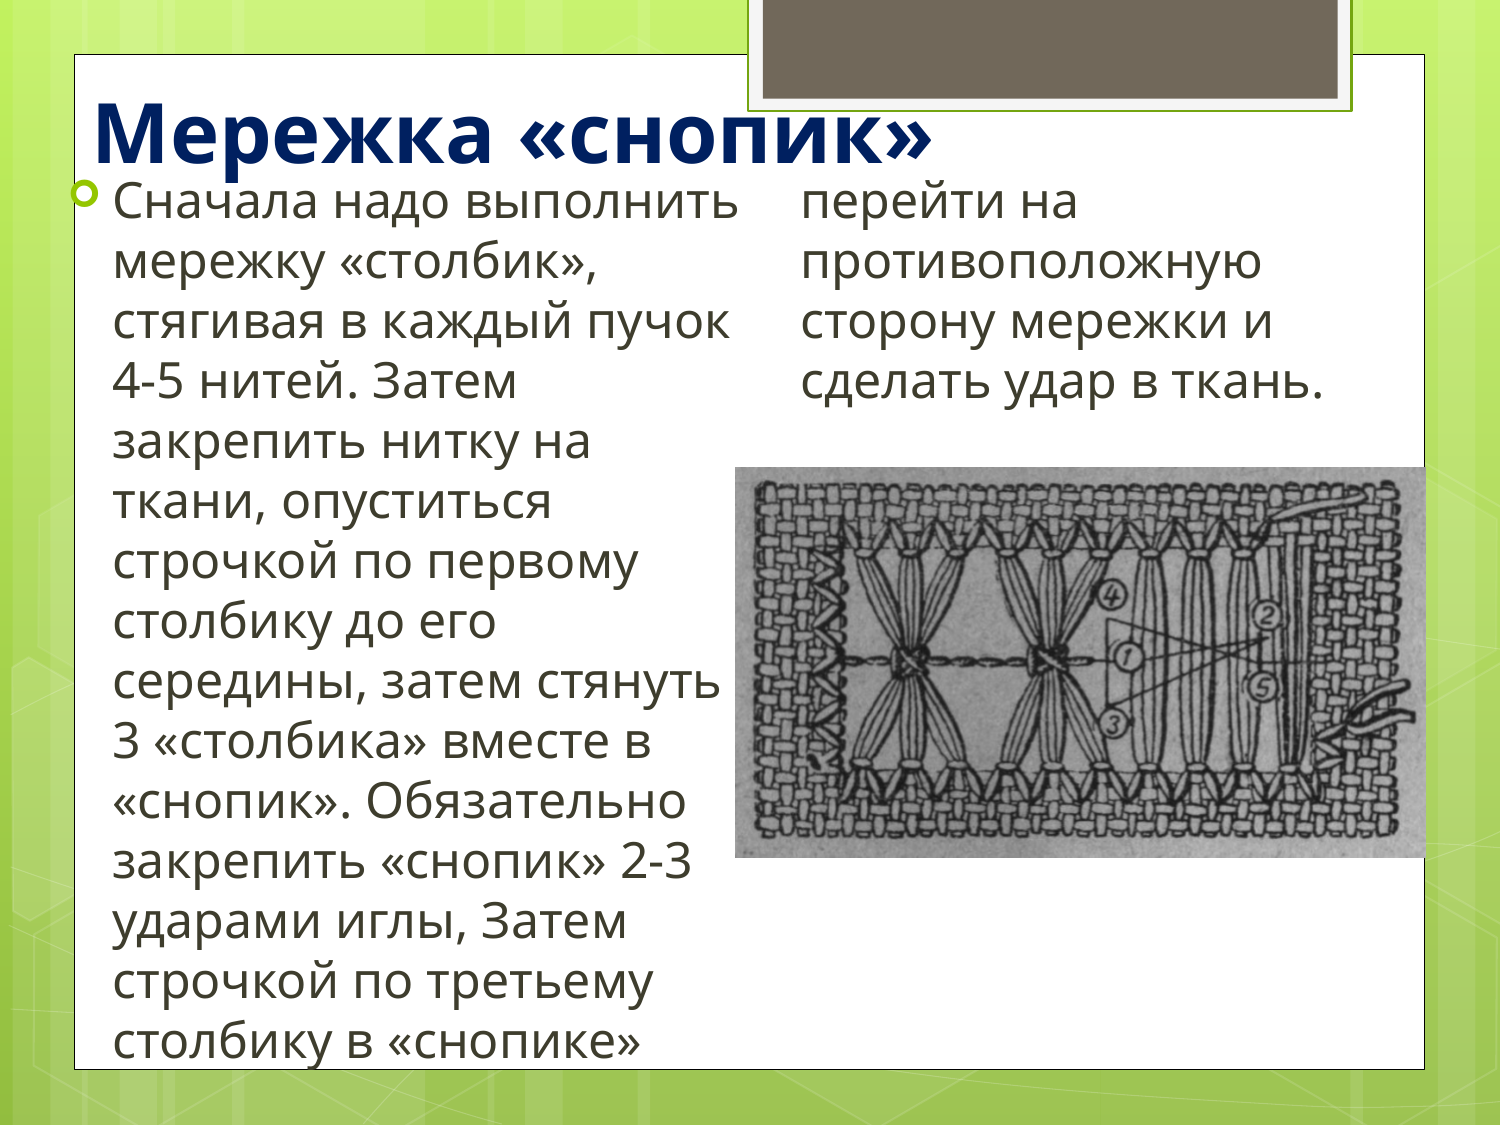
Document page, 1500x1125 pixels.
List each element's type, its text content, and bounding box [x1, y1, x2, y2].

picture [735, 467, 1426, 859]
list Сначала надо выполнить мережку «столбик», стягивая в каждый пучок 4-5 нитей. Затем закрепить нитку на ткани, опуститься строчкой по первому столбику до его середины, затем стянуть 3 «столбика» вместе в «снопик». Обязательно закрепить «снопик» 2-3 ударами иглы, Затем строчкой по третьему столбику в «снопике» перейти на противоположную сторону мережки и сделать удар в ткань. [41, 160, 1448, 1083]
title Мережка «снопик» [76, 0, 1230, 160]
